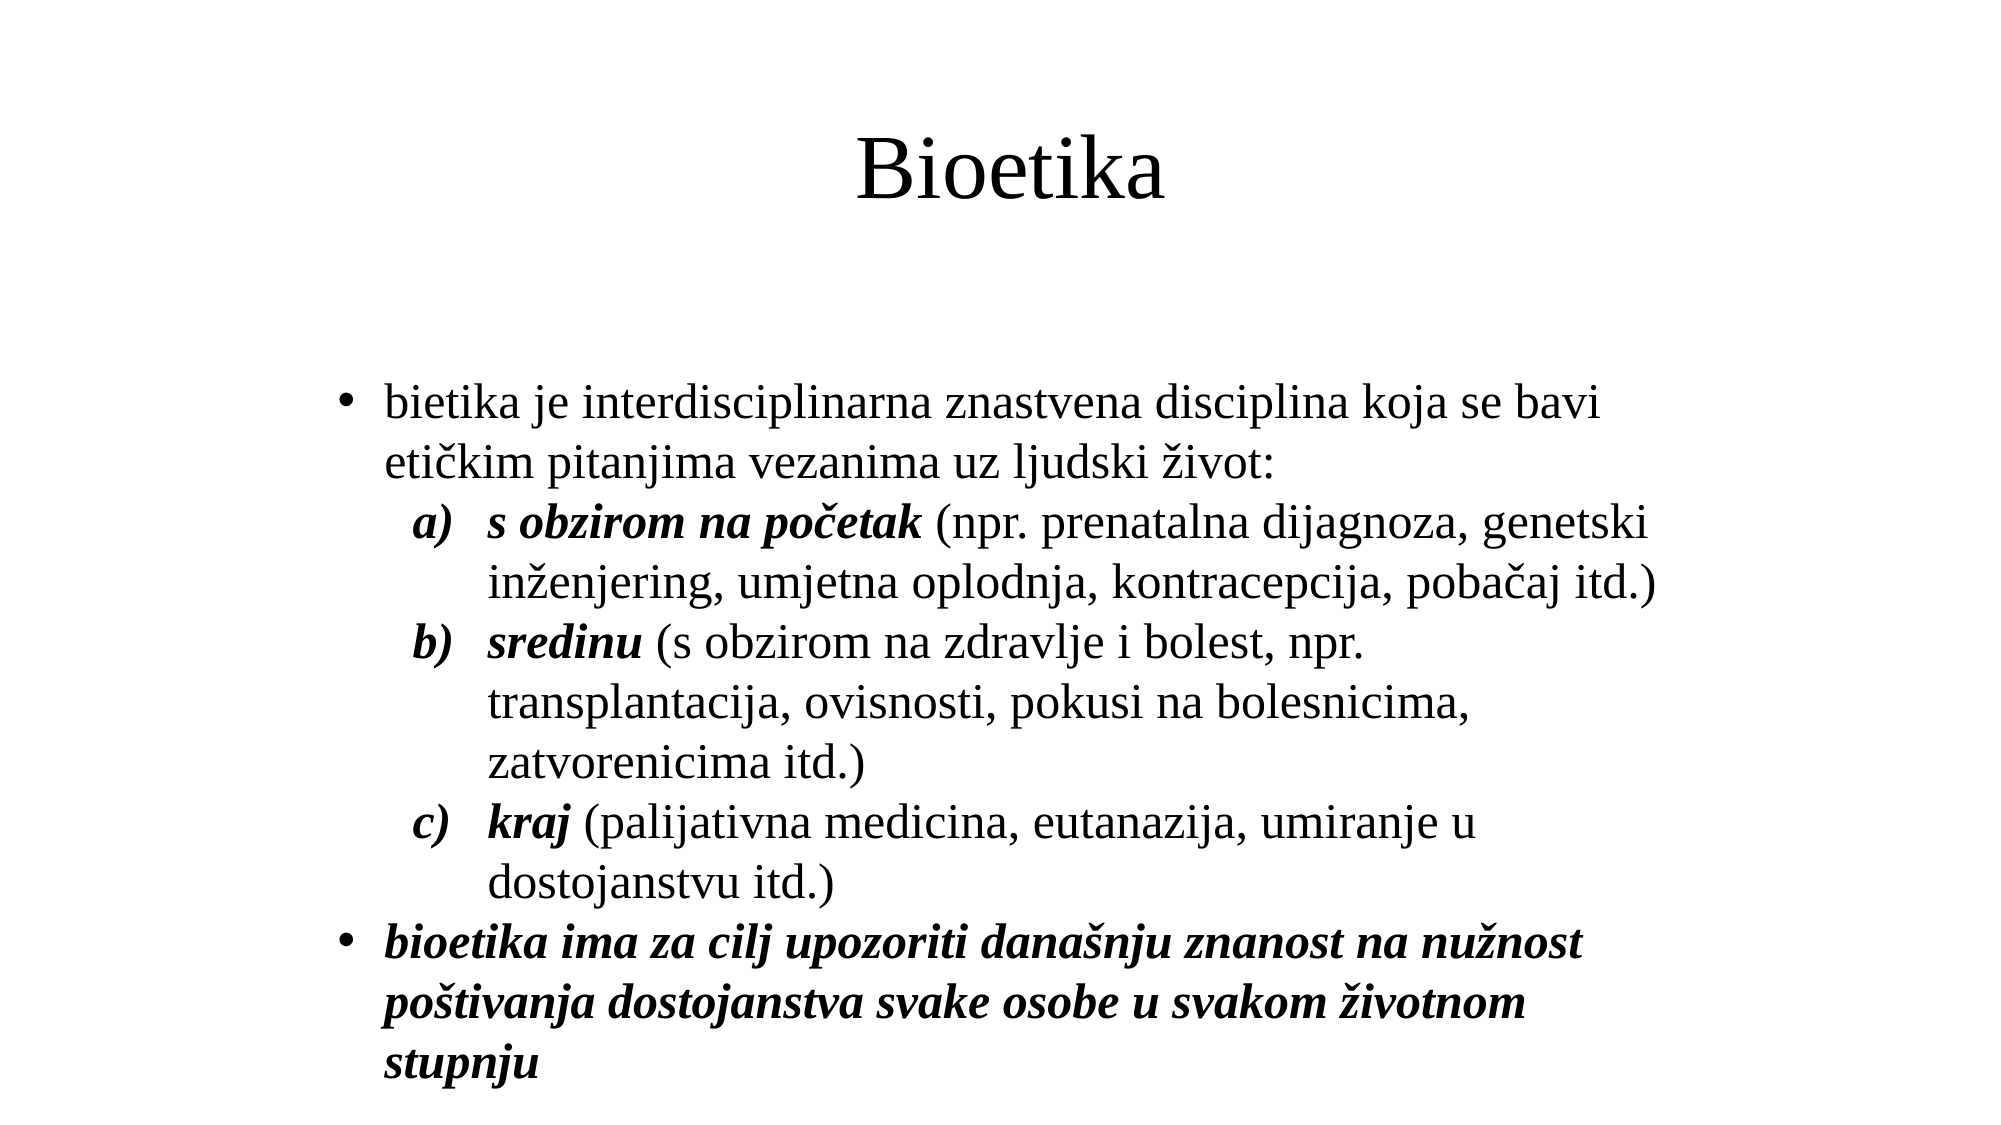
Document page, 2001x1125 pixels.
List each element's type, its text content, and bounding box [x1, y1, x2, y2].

title Bioetika [137, 59, 1863, 278]
text_box bietika je interdisciplinarna znastvena disciplina koja se bavi etičkim pitanjima vezanima uz ljudski život: s obzirom na početak (npr. prenatalna dijagnoza, genetski inženjering, umjetna oplodnja, kontracepcija, pobačaj itd.) sredinu (s obzirom na zdravlje i bolest, npr. transplantacija, ovisnosti, pokusi na bolesnicima, zatvorenicima itd.) kraj (palijativna medicina, eutanazija, umiranje u dostojanstvu itd.) bioetika ima za cilj upozoriti današnju znanost na nužnost poštivanja dostojanstva svake osobe u svakom životnom stupnju [322, 361, 1697, 1097]
